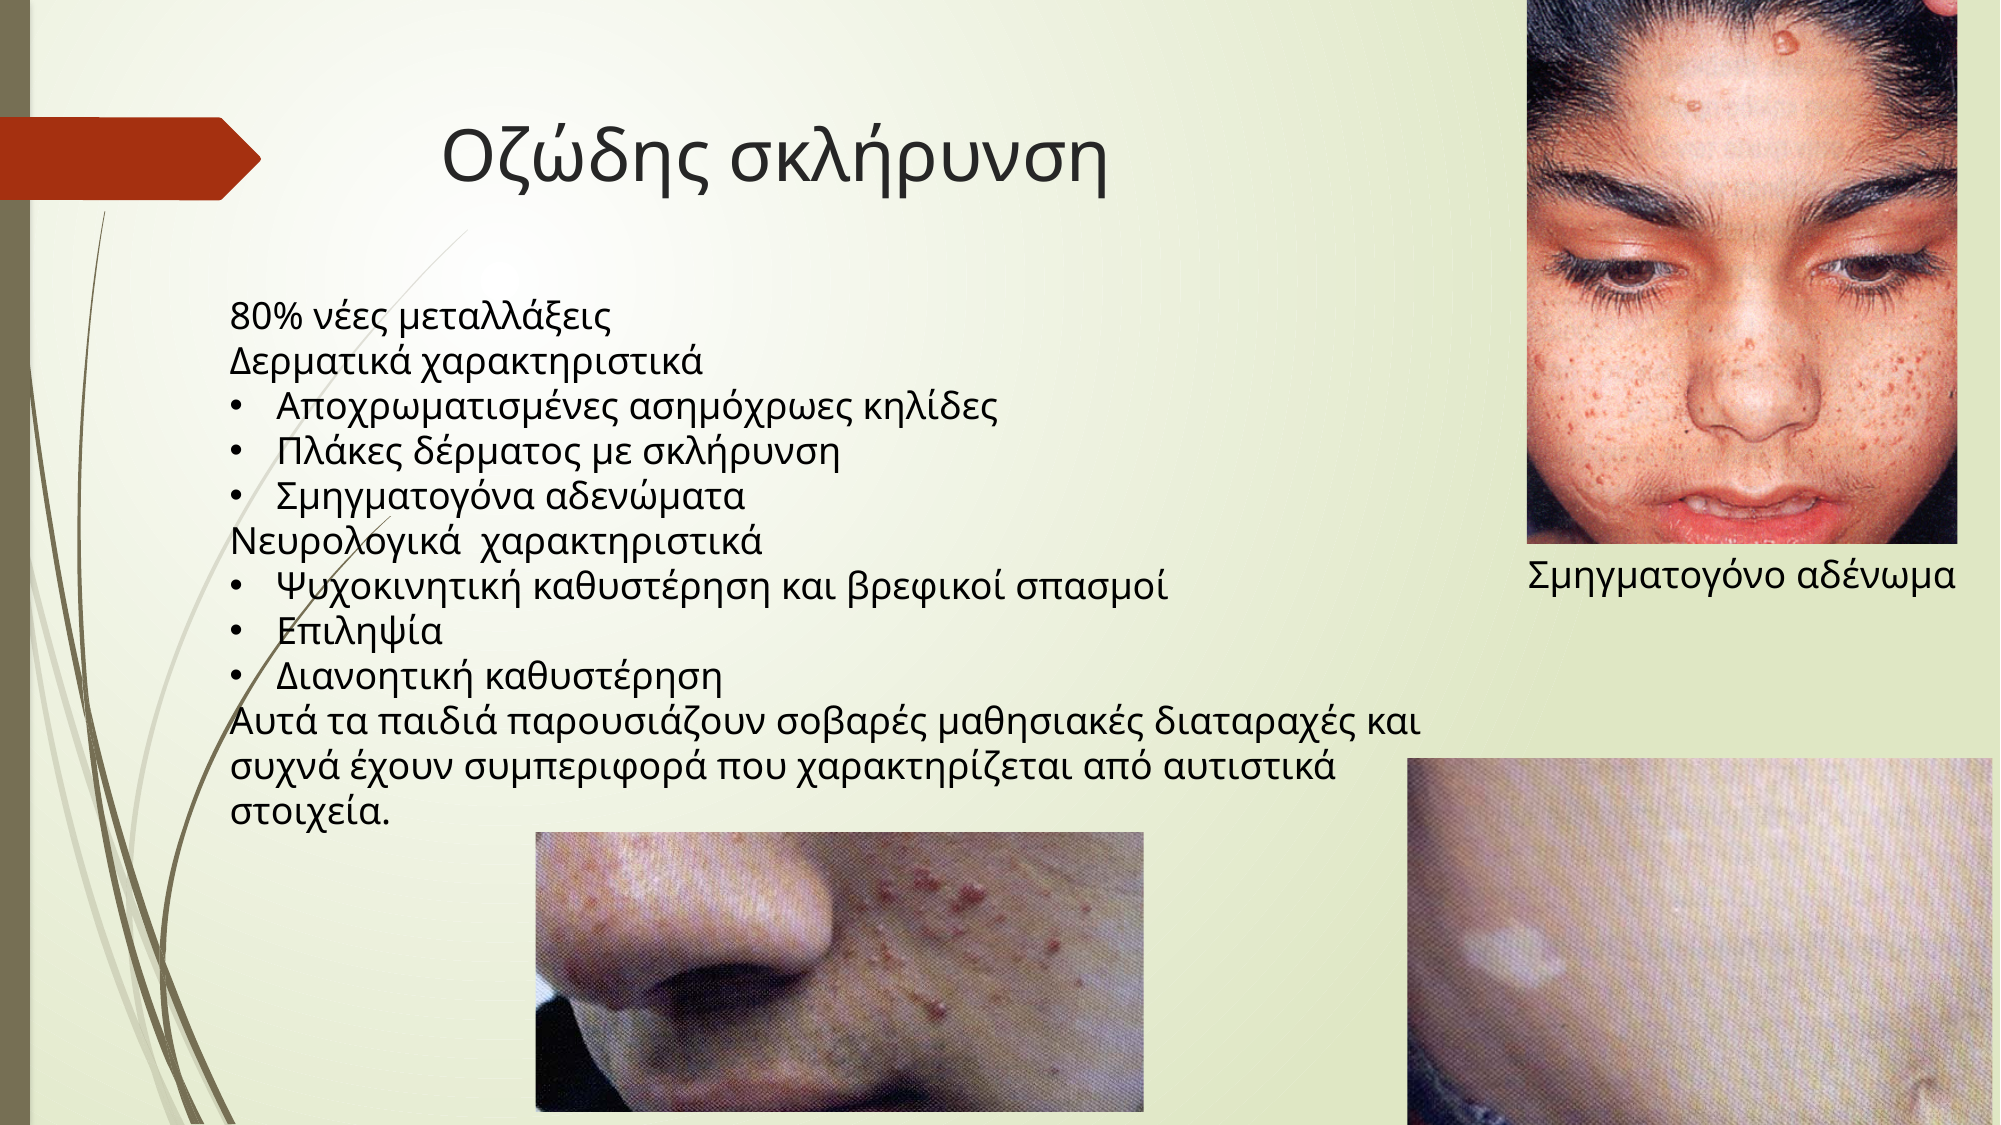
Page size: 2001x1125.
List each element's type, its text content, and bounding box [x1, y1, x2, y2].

text_box Σμηγματογόνο αδένωμα [1513, 543, 1971, 604]
picture [1407, 758, 1993, 1125]
text_box 80% νέες μεταλλάξεις Δερματικά χαρακτηριστικά Αποχρωματισμένες ασημόχρωες κηλίδες Πλάκες δέρματος με σκλήρυνση Σμηγματογόνα αδενώματα Νευρολογικά χαρακτηριστικά Ψυχοκινητική καθυστέρηση και βρεφικοί σπασμοί Επιληψία Διανοητική καθυστέρηση Αυτά τα παιδιά παρουσιάζουν σοβαρές μαθησιακές διαταραχές και συχνά έχουν συμπεριφορά που χαρακτηρίζεται από αυτιστικά στοιχεία. [214, 284, 1485, 884]
picture [535, 832, 1144, 1112]
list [1526, 0, 1958, 544]
title Οζώδης σκλήρυνση [425, 102, 1220, 205]
